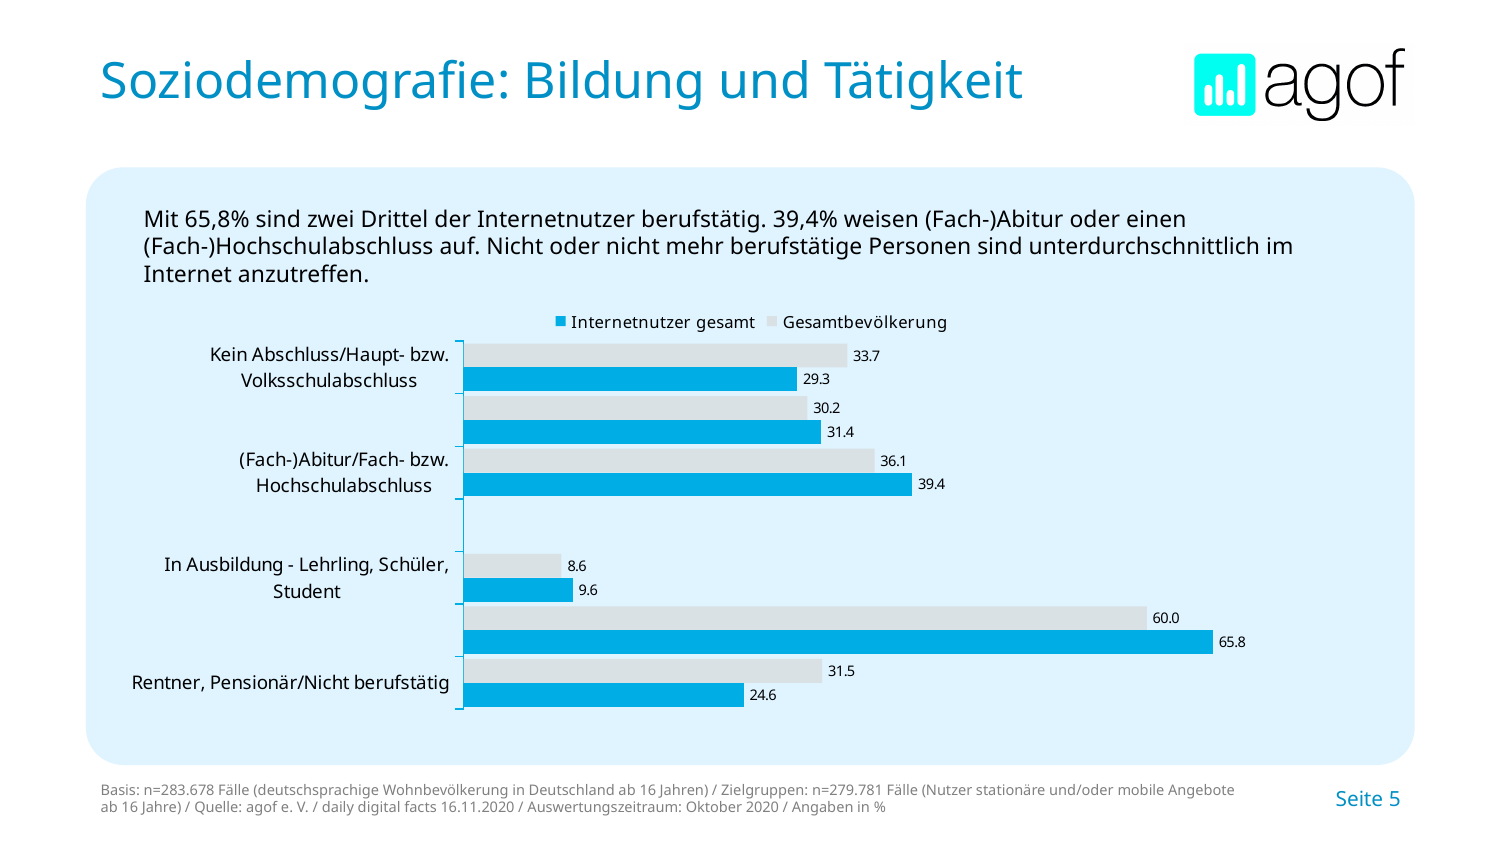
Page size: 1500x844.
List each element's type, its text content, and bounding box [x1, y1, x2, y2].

title Soziodemografie: Bildung und Tätigkeit [85, 42, 1185, 127]
list Basis: n=283.678 Fälle (deutschsprachige Wohnbevölkerung in Deutschland ab 16 Jahren) / Zielgruppen: n=279.781 Fälle (Nutzer stationäre und/oder mobile Angebote ab 16 Jahre) / Quelle: agof e. V. / daily digital facts 16.11.2020 / Auswertungszeitraum: Oktober 2020 / Angaben in % [85, 765, 1269, 823]
list Mit 65,8% sind zwei Drittel der Internetnutzer berufstätig. 39,4% weisen (Fach-)Abitur oder einen (Fach-)Hochschulabschluss auf. Nicht oder nicht mehr berufstätige Personen sind unterdurchschnittlich im Internet anzutreffen. [128, 196, 1375, 291]
picture [1185, 43, 1415, 126]
chart [129, 292, 1376, 746]
